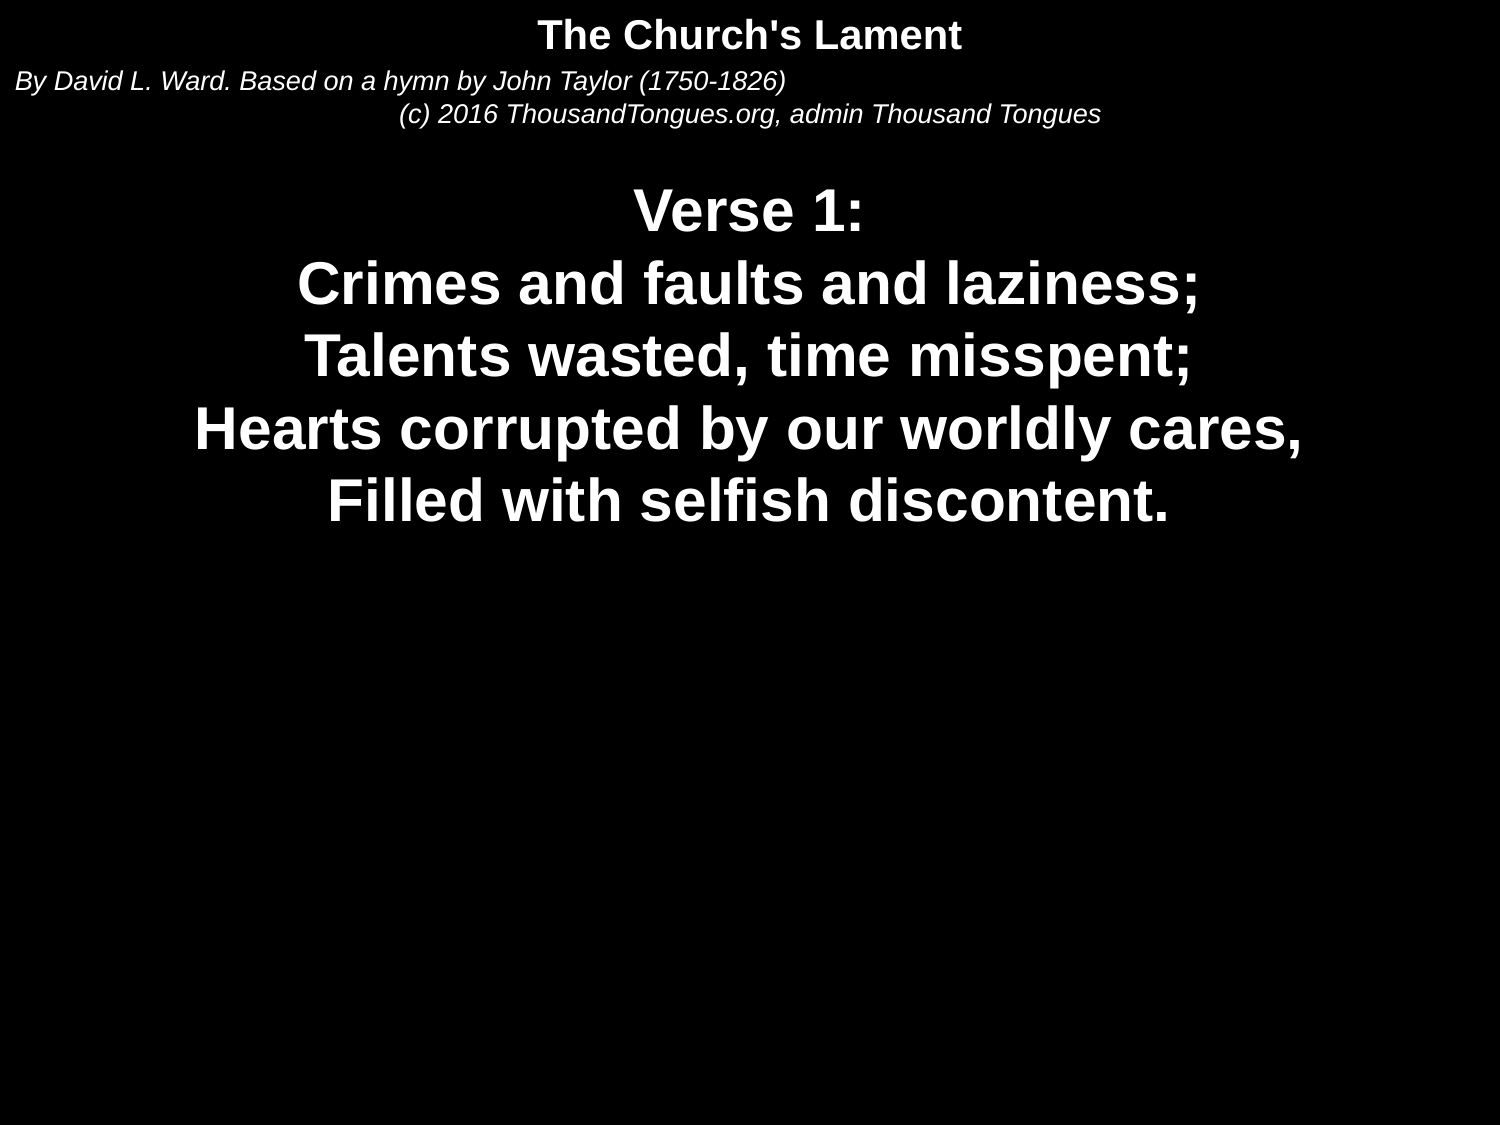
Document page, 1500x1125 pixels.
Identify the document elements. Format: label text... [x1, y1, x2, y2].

text_box The Church's Lament [0, 0, 1500, 56]
text_box Verse 1: Crimes and faults and laziness; Talents wasted, time misspent; Hearts corrupted by our worldly cares, Filled with selfish discontent. [0, 164, 1500, 587]
text_box By David L. Ward. Based on a hymn by John Taylor (1750-1826) (c) 2016 ThousandTongues.org, admin Thousand Tongues [0, 56, 1500, 136]
